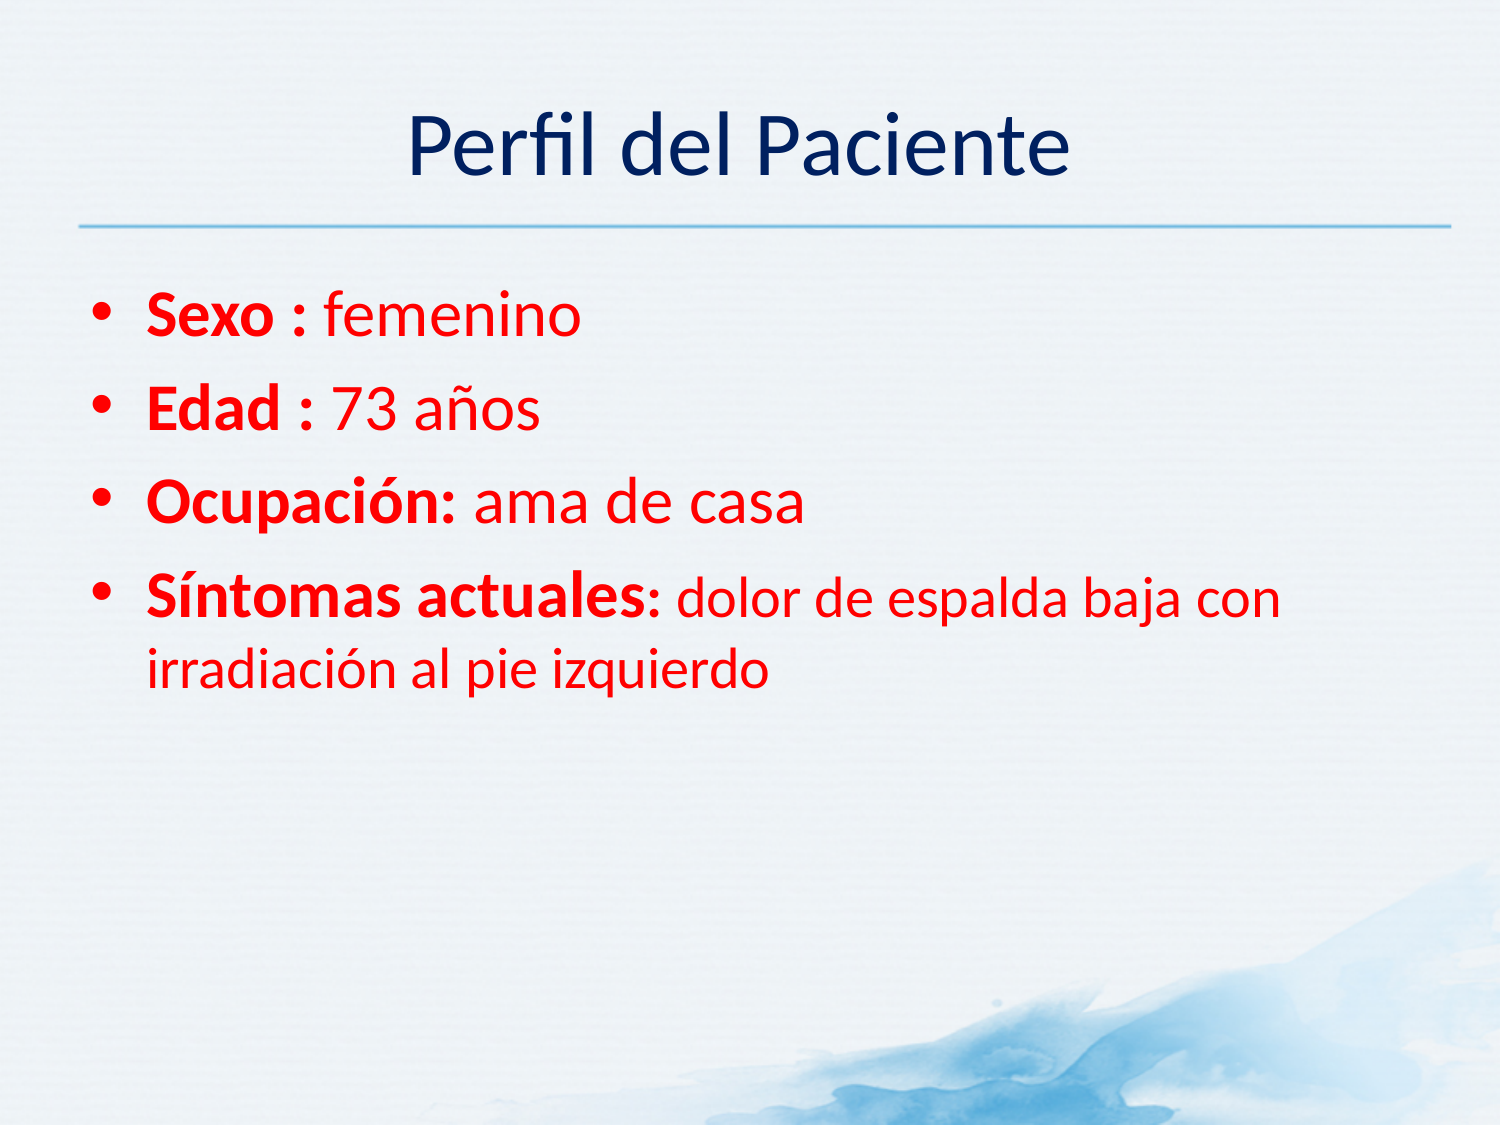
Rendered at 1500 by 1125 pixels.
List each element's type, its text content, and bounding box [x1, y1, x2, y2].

list Sexo : femenino Edad : 73 años Ocupación: ama de casa Síntomas actuales: dolor de espalda baja con irradiación al pie izquierdo [75, 262, 1425, 1005]
picture [0, 0, 1500, 1125]
title Perfil del Paciente [75, 45, 1425, 233]
